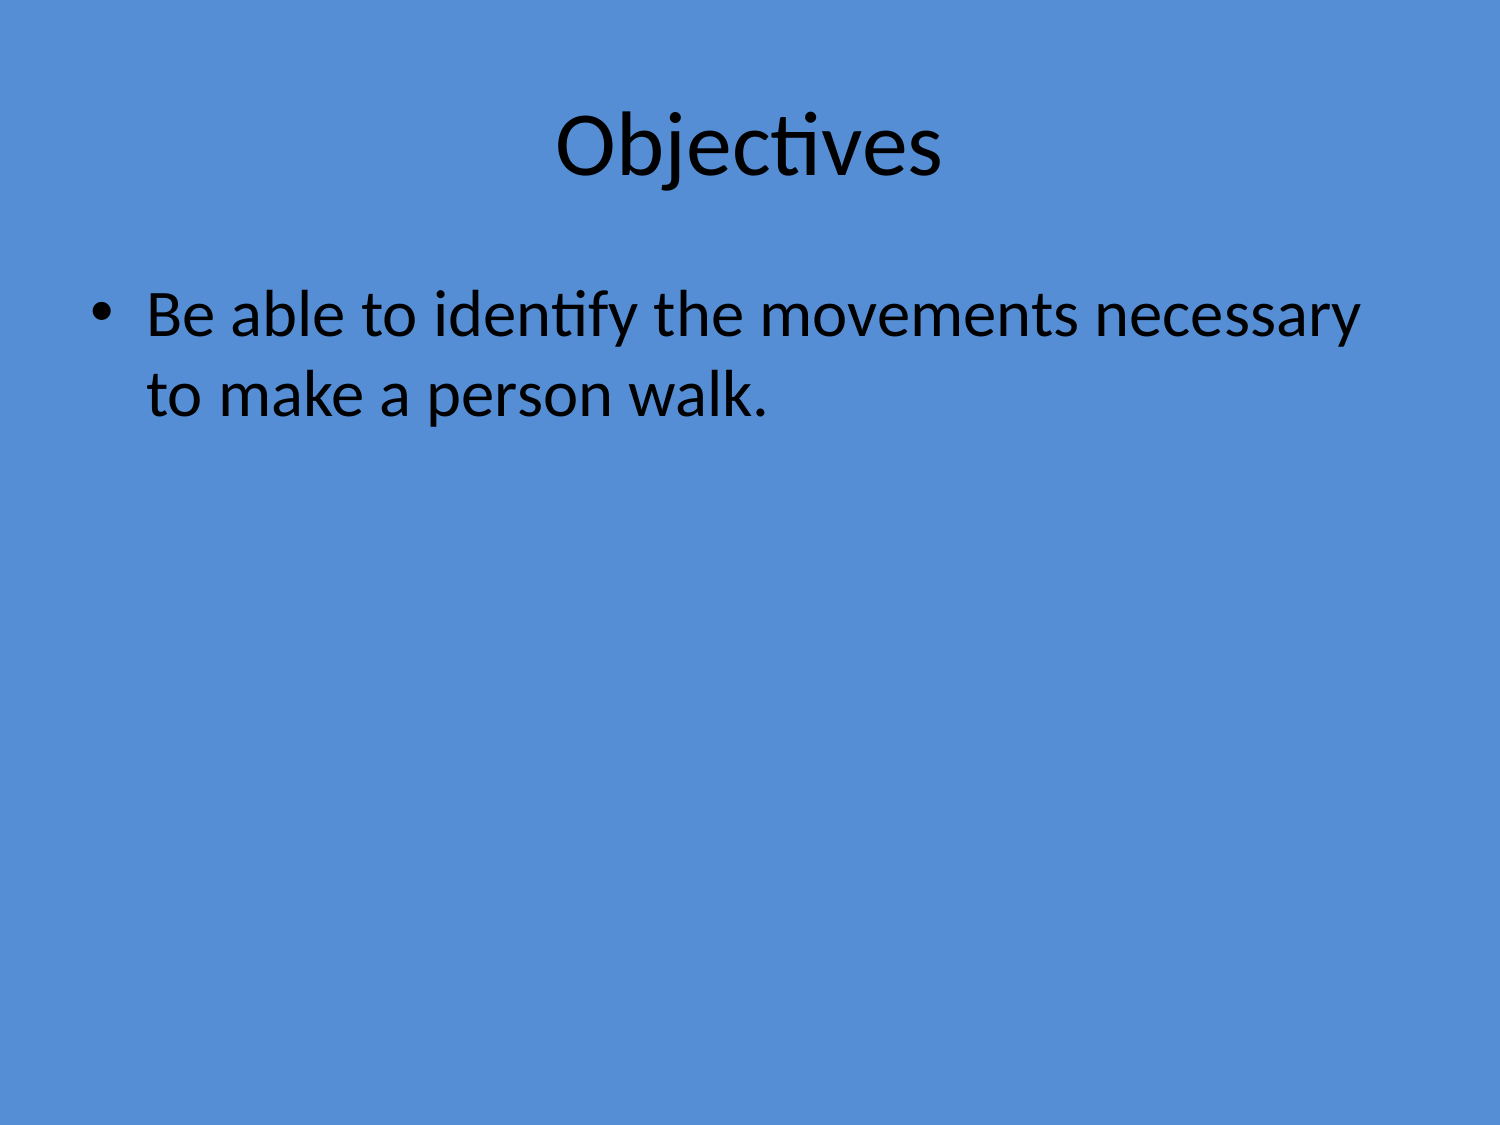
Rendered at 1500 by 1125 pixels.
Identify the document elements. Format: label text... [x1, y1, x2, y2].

title Objectives [75, 45, 1425, 233]
list Be able to identify the movements necessary to make a person walk. [75, 262, 1425, 1005]
